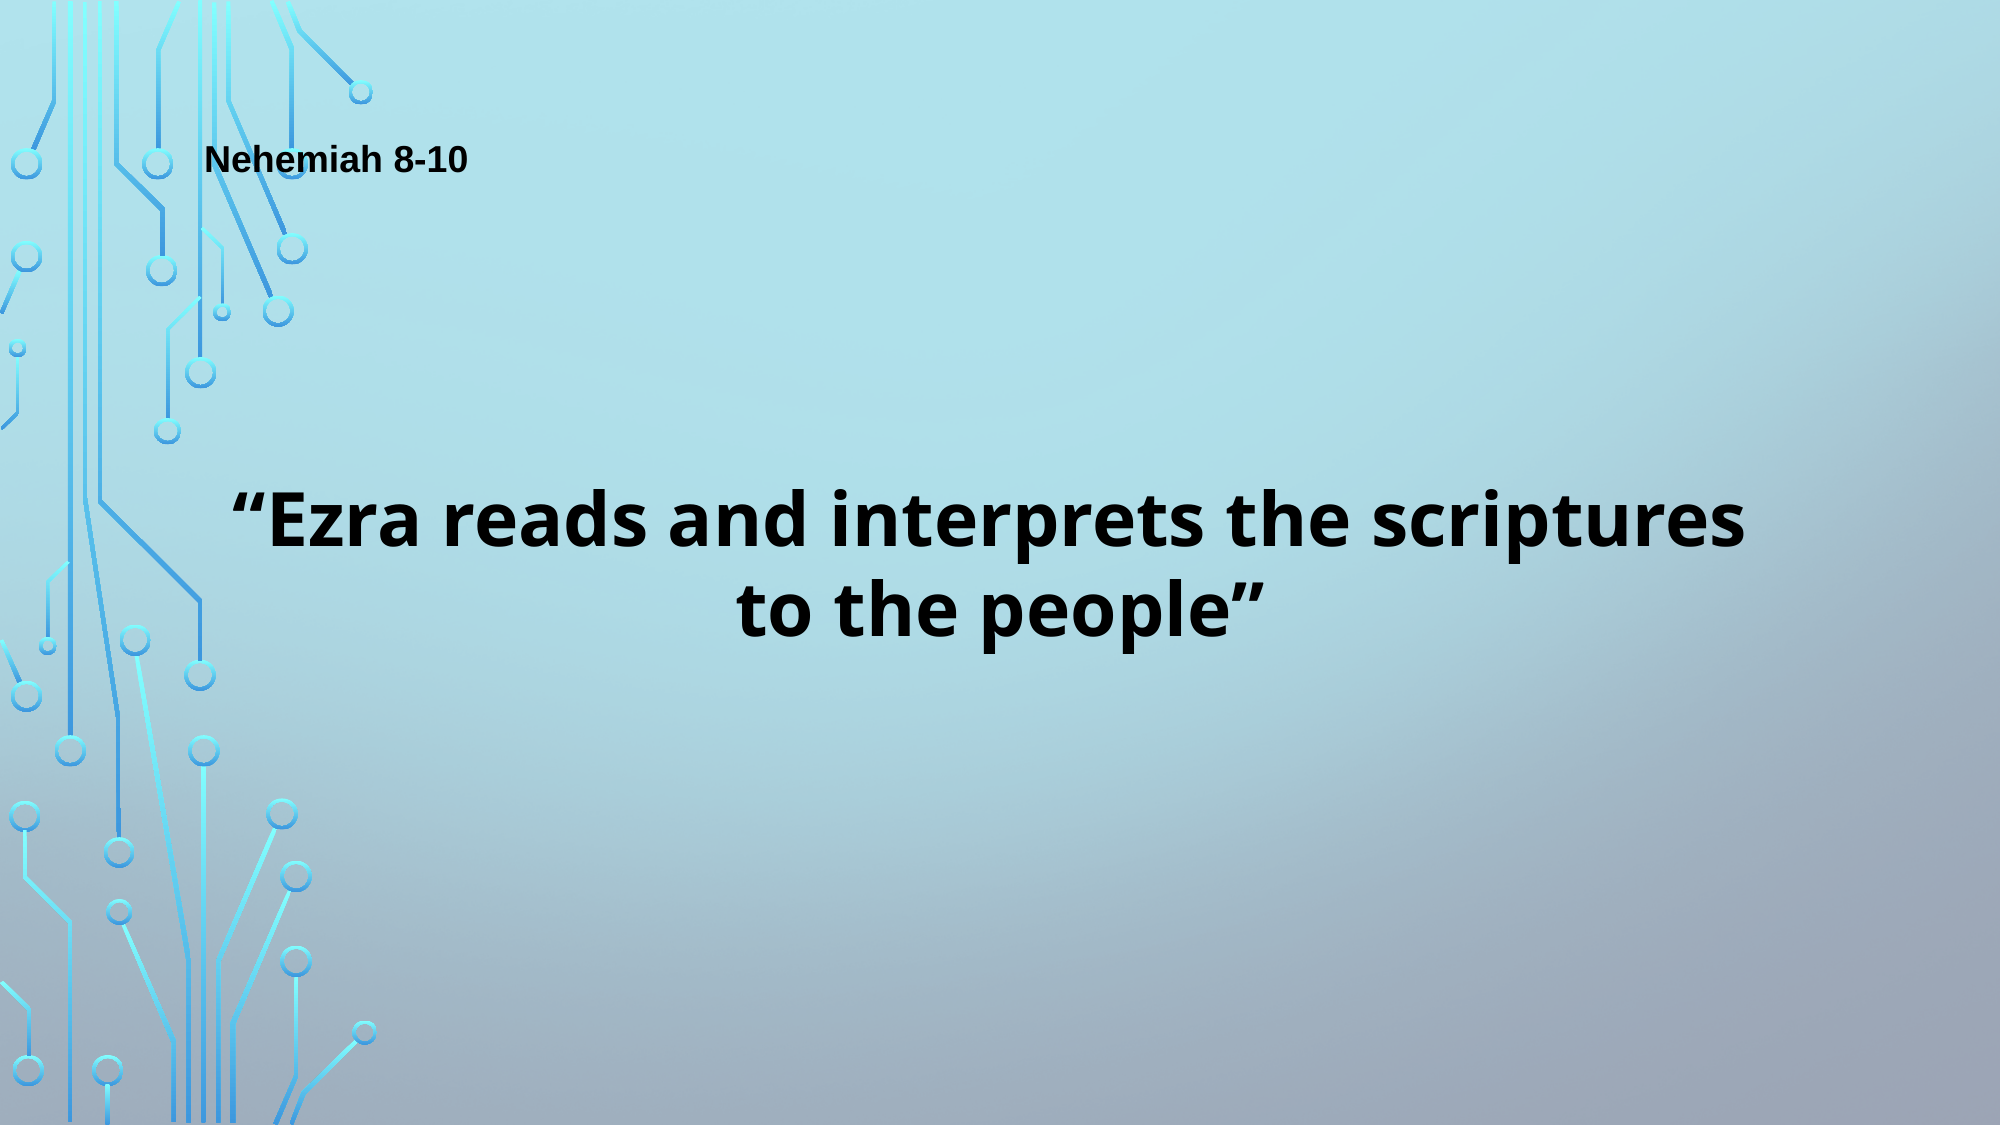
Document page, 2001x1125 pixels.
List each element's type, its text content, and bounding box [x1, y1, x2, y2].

text_box Nehemiah 8-10 [189, 127, 484, 188]
text_box “Ezra reads and interprets the scriptures to the people” [217, 463, 1782, 659]
